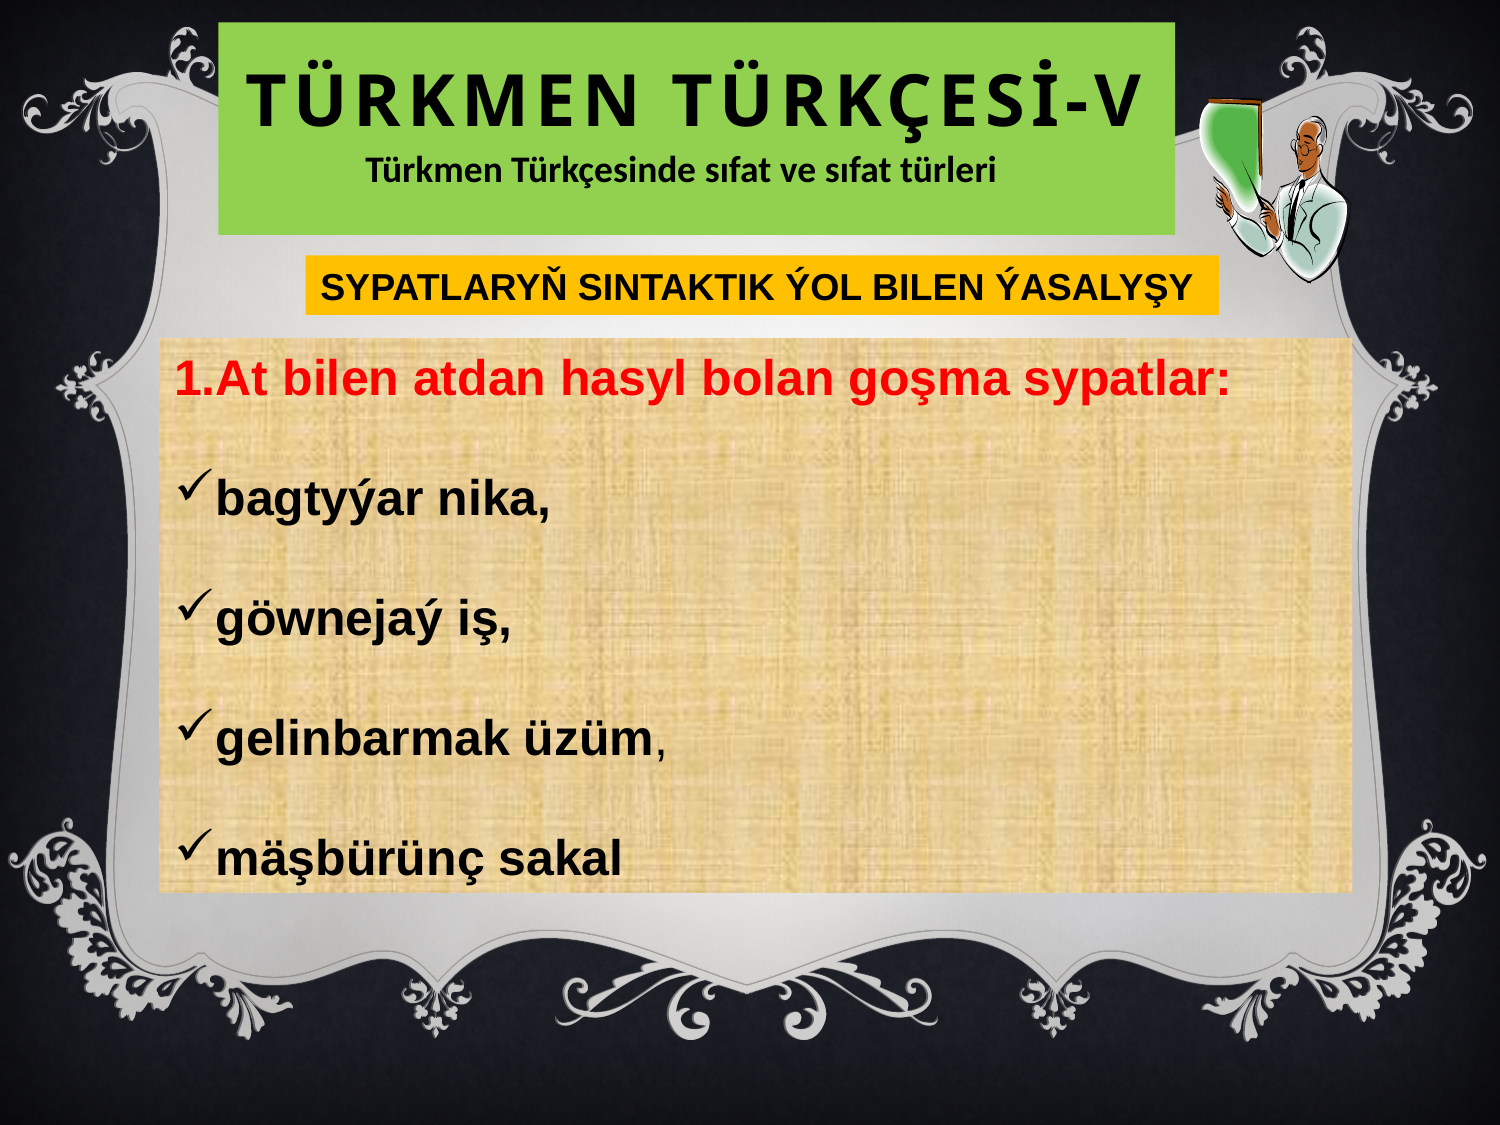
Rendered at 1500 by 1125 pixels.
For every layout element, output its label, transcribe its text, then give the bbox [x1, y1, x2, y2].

picture [0, 0, 1500, 1125]
text_box 1.At bilen atdan hasyl bolan goşma sypatlar: bagtyýar nika, göwnejaý iş, gelinbarmak üzüm, mäşbürünç sakal [159, 338, 1353, 893]
text_box Türkmen Türkçesinde sıfat ve sıfat türleri [350, 137, 1013, 197]
title TÜRKMEN TÜRKÇESİ-V [218, 22, 1176, 235]
text_box SYPATLARYŇ SINTAKTIK ÝOL BILEN ÝASALYŞY [305, 255, 1219, 315]
